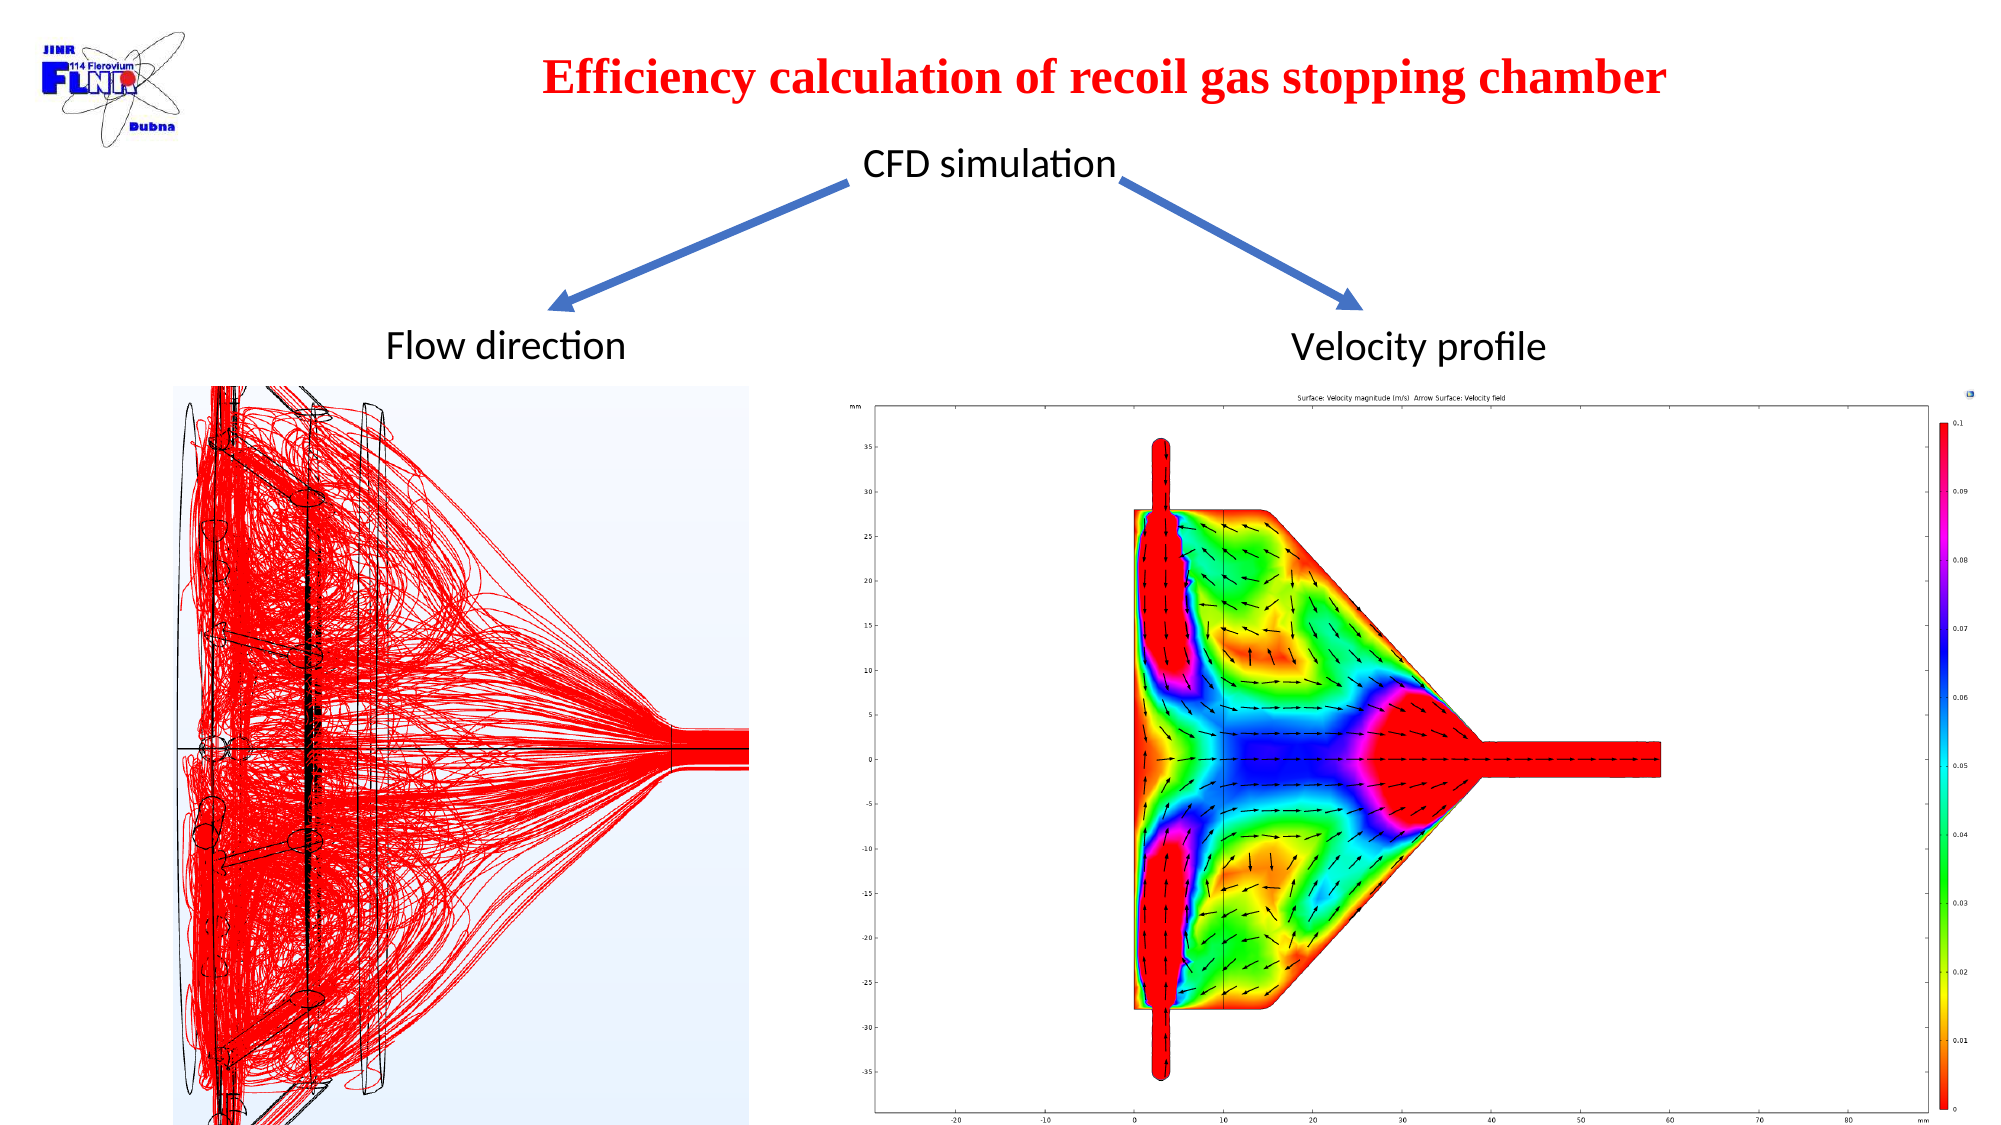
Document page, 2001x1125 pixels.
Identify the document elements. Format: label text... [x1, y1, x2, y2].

picture [21, 11, 211, 165]
text_box CFD simulation [848, 128, 2000, 194]
text_box Efficiency calculation of recoil gas stopping chamber [210, 0, 2000, 152]
picture [848, 386, 1978, 1125]
text_box Velocity profile [1276, 310, 1563, 376]
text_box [547, 182, 849, 311]
picture [172, 386, 749, 1125]
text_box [1120, 179, 1364, 311]
text_box Flow direction [371, 310, 642, 376]
